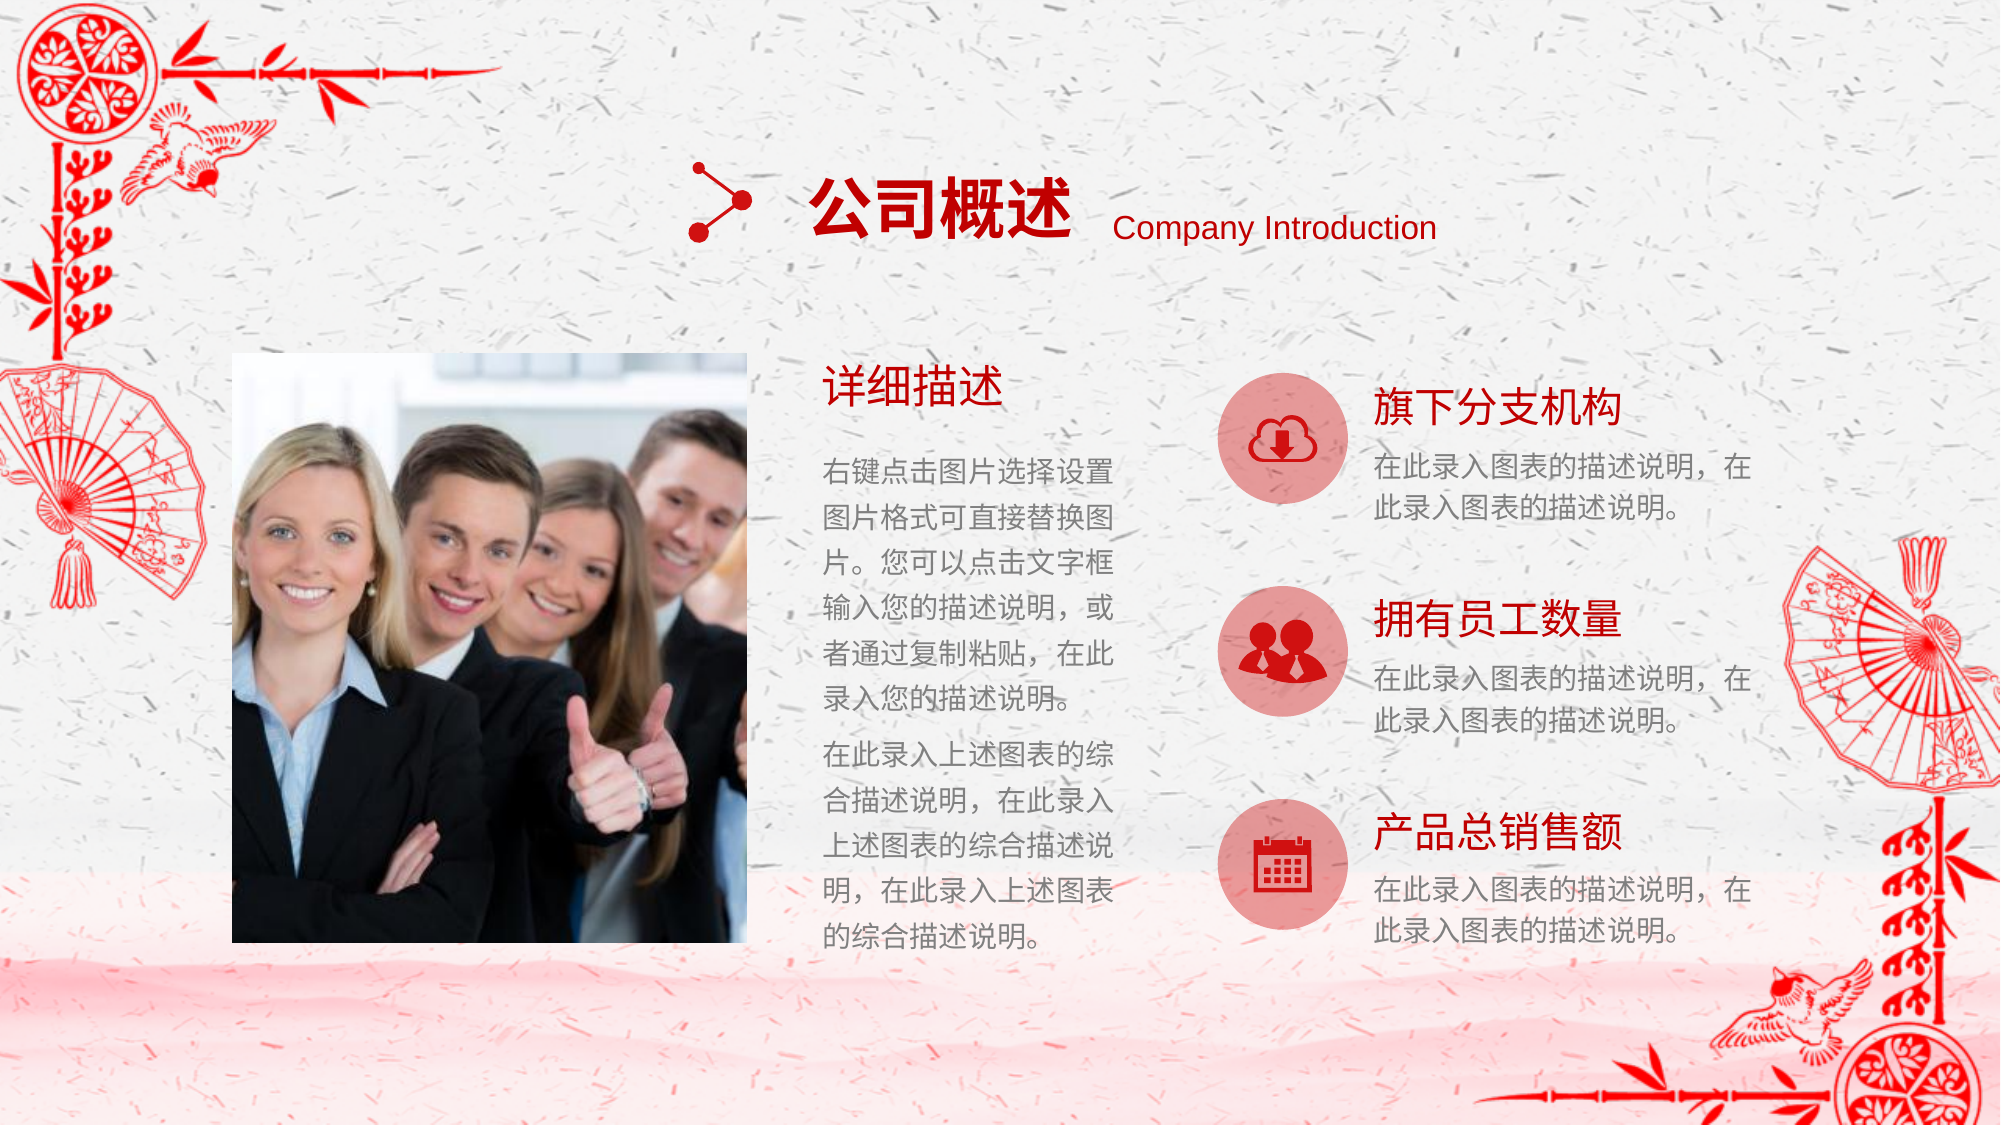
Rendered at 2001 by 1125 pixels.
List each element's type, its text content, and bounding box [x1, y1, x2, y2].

text_box 在此录入图表的描述说明，在此录入图表的描述说明。 [1358, 856, 1771, 956]
text_box [1217, 799, 1348, 930]
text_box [1217, 585, 1348, 717]
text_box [698, 167, 742, 233]
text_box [1217, 372, 1348, 504]
picture [0, 0, 2001, 1125]
text_box [232, 353, 747, 943]
text_box 拥有员工数量 [1358, 585, 1748, 646]
text_box 在此录入图表的描述说明，在此录入图表的描述说明。 [1358, 646, 1771, 745]
text_box 产品总销售额 [1358, 798, 1748, 856]
text_box 公司概述 [791, 158, 1089, 254]
text_box 右键点击图片选择设置图片格式可直接替换图片。您可以点击文字框输入您的描述说明，或者通过复制粘贴，在此录入您的描述说明。 在此录入上述图表的综合描述说明，在此录入上述图表的综合描述说明，在此录入上述图表的综合描述说明。 [807, 435, 1147, 961]
text_box 旗下分支机构 [1358, 372, 1748, 433]
text_box 详细描述 [805, 349, 1020, 420]
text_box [1253, 836, 1312, 893]
text_box 在此录入图表的描述说明，在此录入图表的描述说明。 [1358, 433, 1771, 533]
text_box Company Introduction [1097, 199, 1476, 255]
